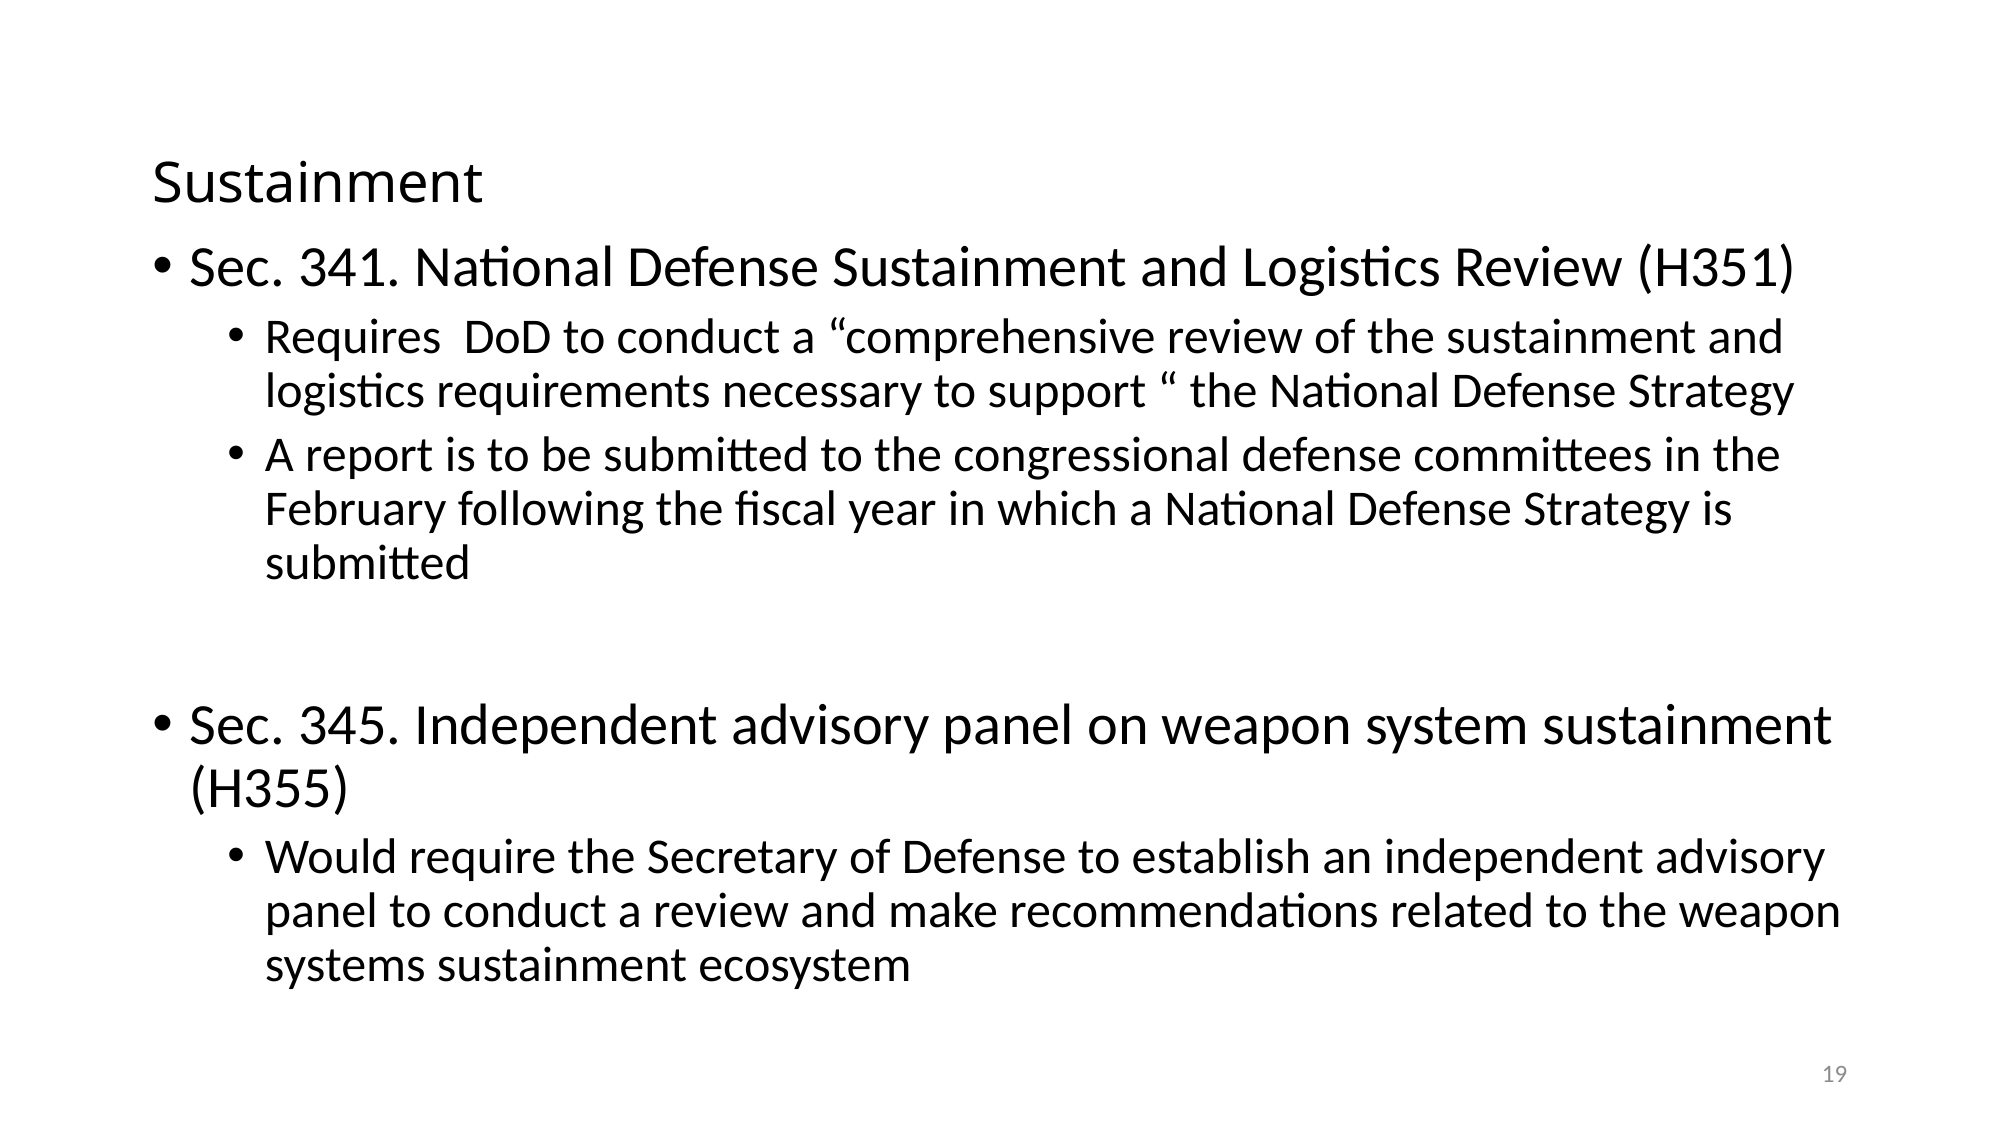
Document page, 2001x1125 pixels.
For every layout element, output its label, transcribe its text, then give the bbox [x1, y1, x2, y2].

slide_number 19 [1412, 1042, 1863, 1103]
title Sustainment [137, 146, 1863, 229]
list Sec. 341. National Defense Sustainment and Logistics Review (H351) Requires DoD to conduct a “comprehensive review of the sustainment and logistics requirements necessary to support “ the National Defense Strategy A report is to be submitted to the congressional defense committees in the February following the fiscal year in which a National Defense Strategy is submitted Sec. 345. Independent advisory panel on weapon system sustainment (H355) Would require the Secretary of Defense to establish an independent advisory panel to conduct a review and make recommendations related to the weapon systems sustainment ecosystem [137, 229, 1863, 1060]
